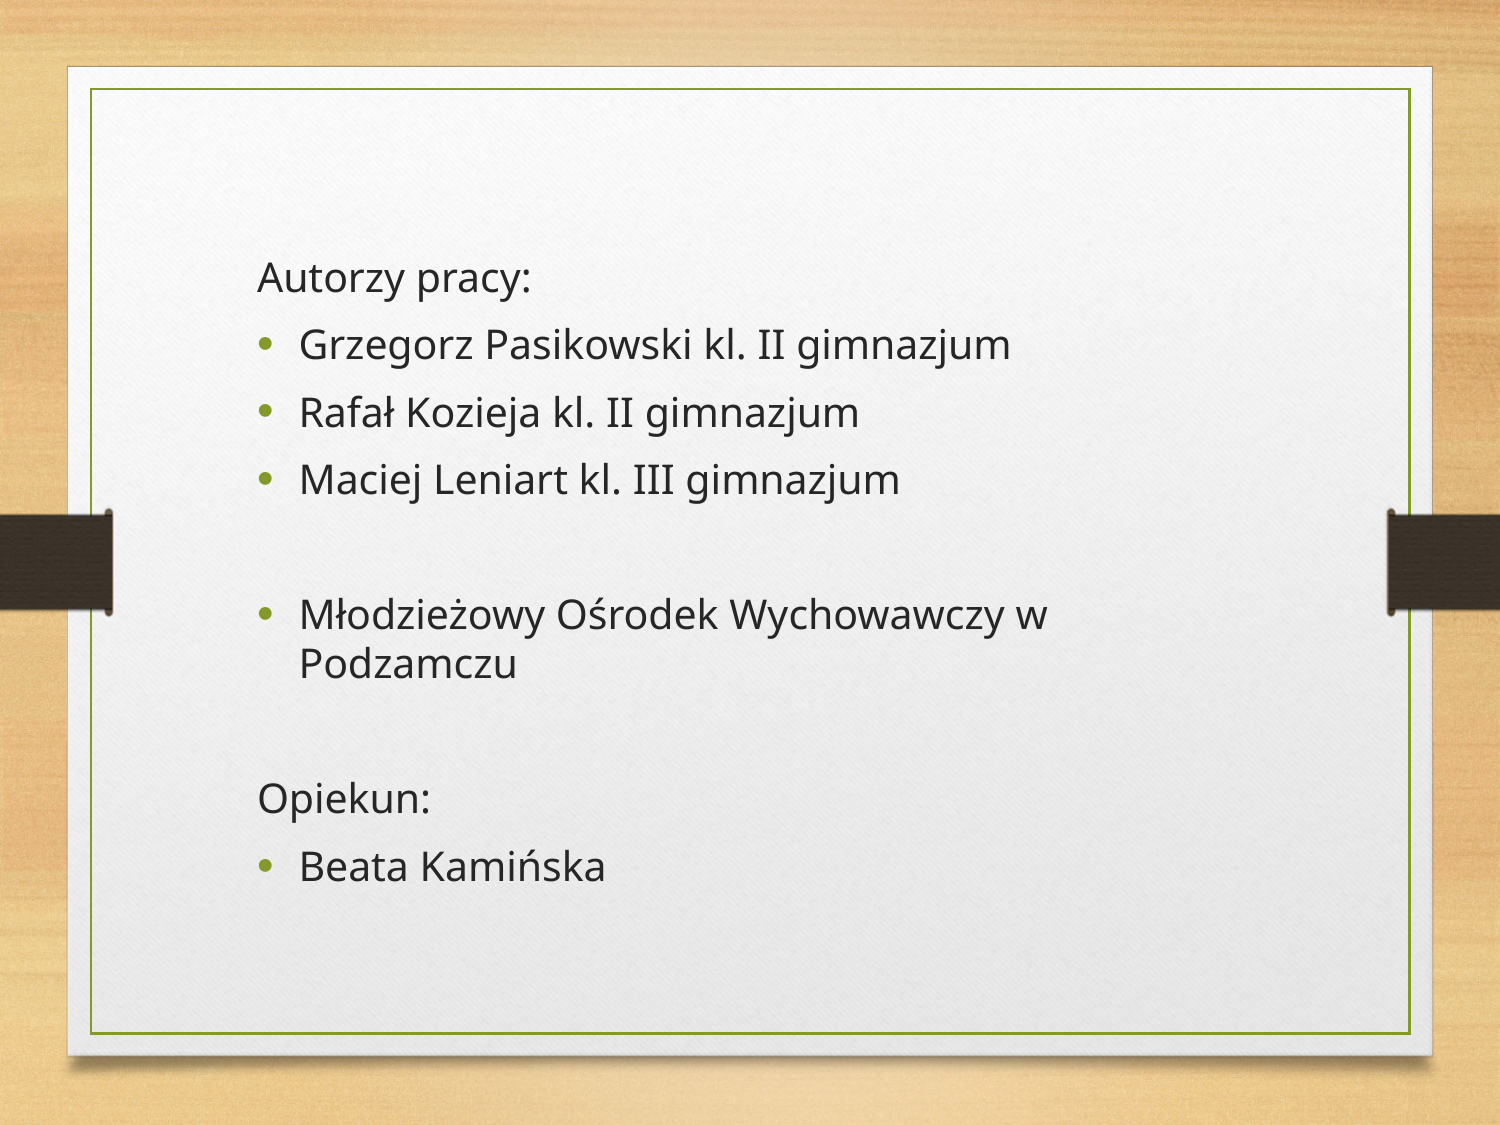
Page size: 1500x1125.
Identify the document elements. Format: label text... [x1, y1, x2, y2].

picture [0, 0, 1500, 1125]
list Autorzy pracy: Grzegorz Pasikowski kl. II gimnazjum Rafał Kozieja kl. II gimnazjum Maciej Leniart kl. III gimnazjum Młodzieżowy Ośrodek Wychowawczy w Podzamczu Opiekun: Beata Kamińska [242, 243, 1270, 898]
